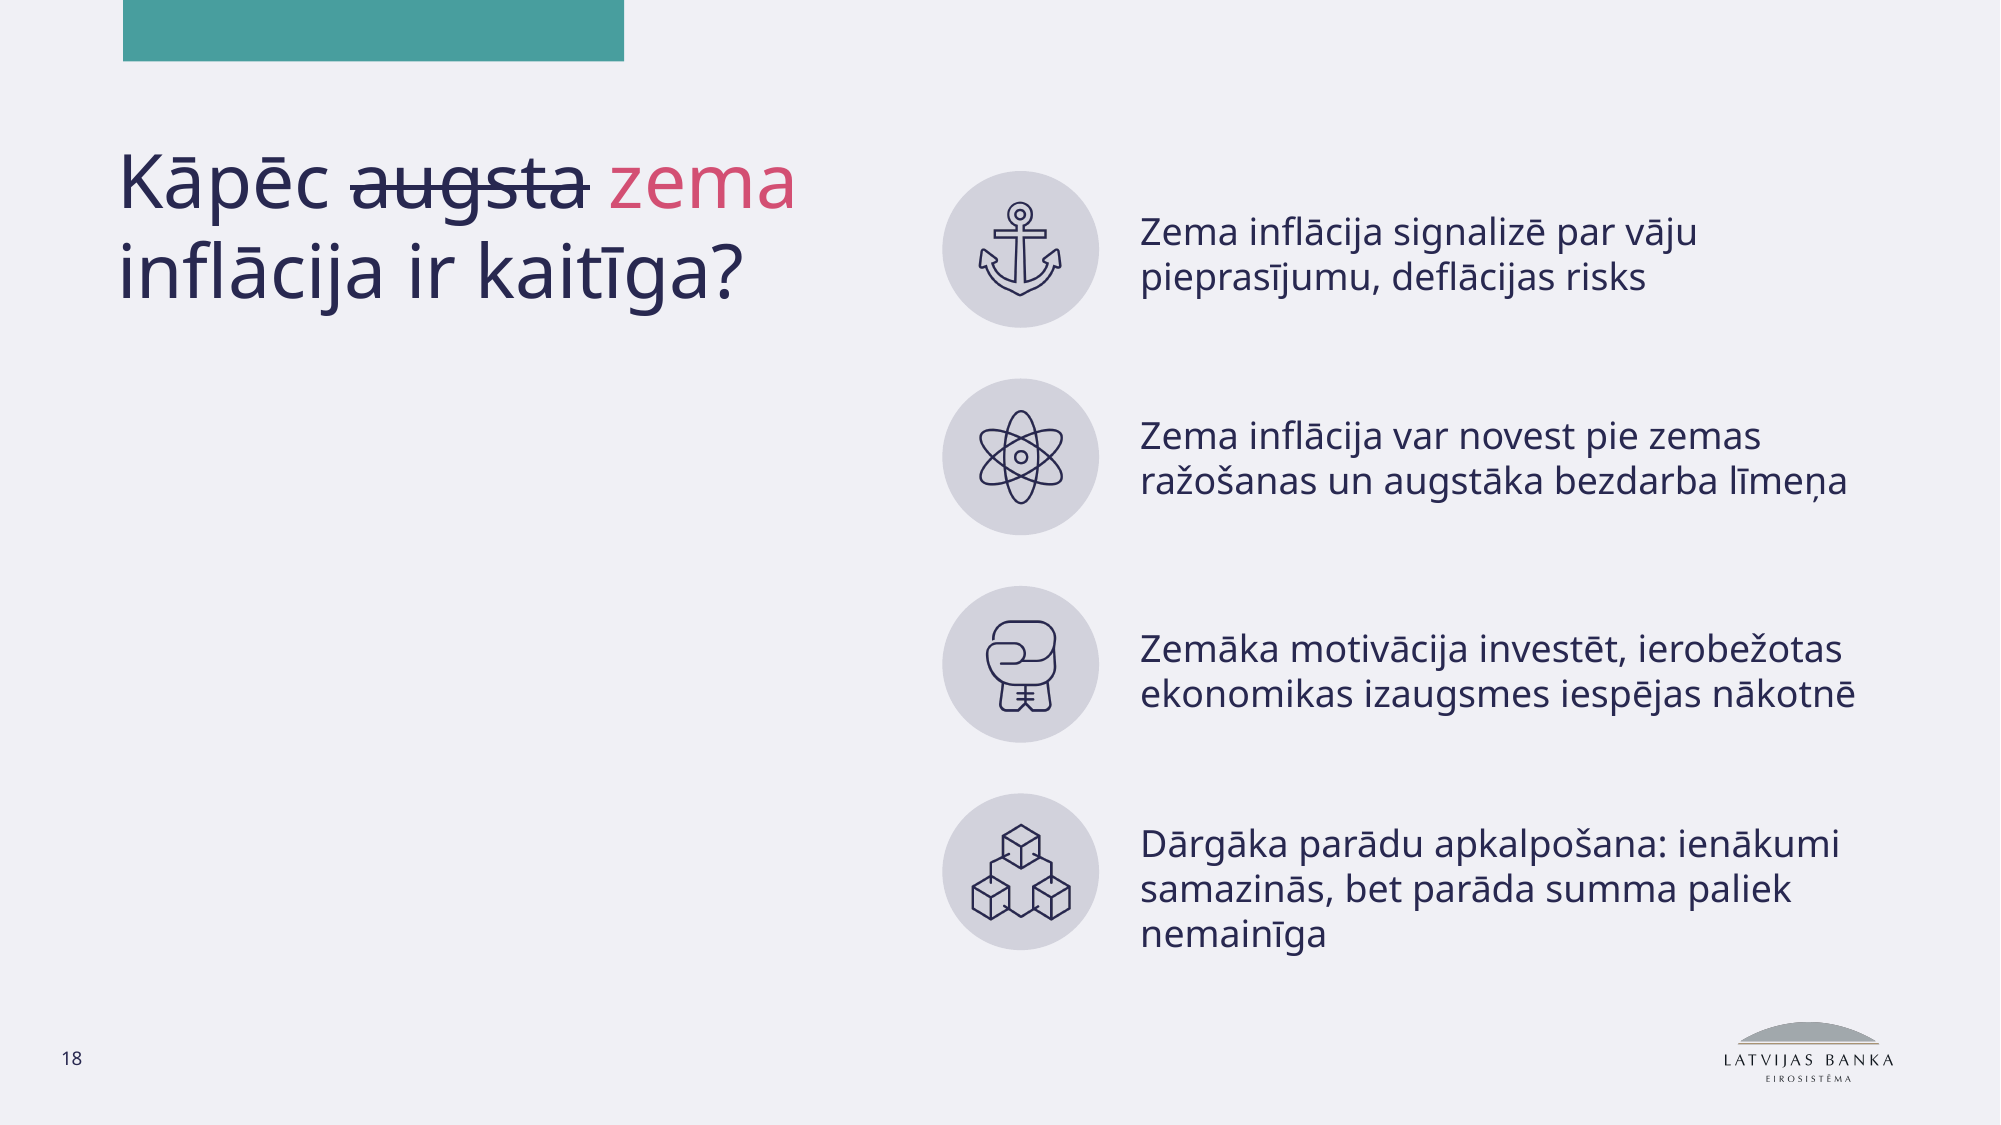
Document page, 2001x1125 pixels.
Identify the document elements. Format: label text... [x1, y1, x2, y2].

text_box Dārgāka parādu apkalpošana: ienākumi samazinās, bet parāda summa paliek nemainīga [1125, 813, 1938, 962]
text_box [962, 192, 1078, 307]
title Kāpēc augsta zema inflācija ir kaitīga? [102, 125, 832, 439]
picture [1725, 1022, 1893, 1082]
text_box Zema inflācija signalizē par vāju pieprasījumu, deflācijas risks [1125, 178, 1938, 327]
slide_number 18 [46, 1029, 126, 1090]
text_box Zemāka motivācija investēt, ierobežotas ekonomikas izaugsmes iespējas nākotnē [1125, 595, 1938, 745]
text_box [963, 399, 1079, 515]
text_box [963, 607, 1079, 723]
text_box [963, 814, 1079, 930]
text_box Zema inflācija var novest pie zemas ražošanas un augstāka bezdarba līmeņa [1125, 382, 1938, 532]
